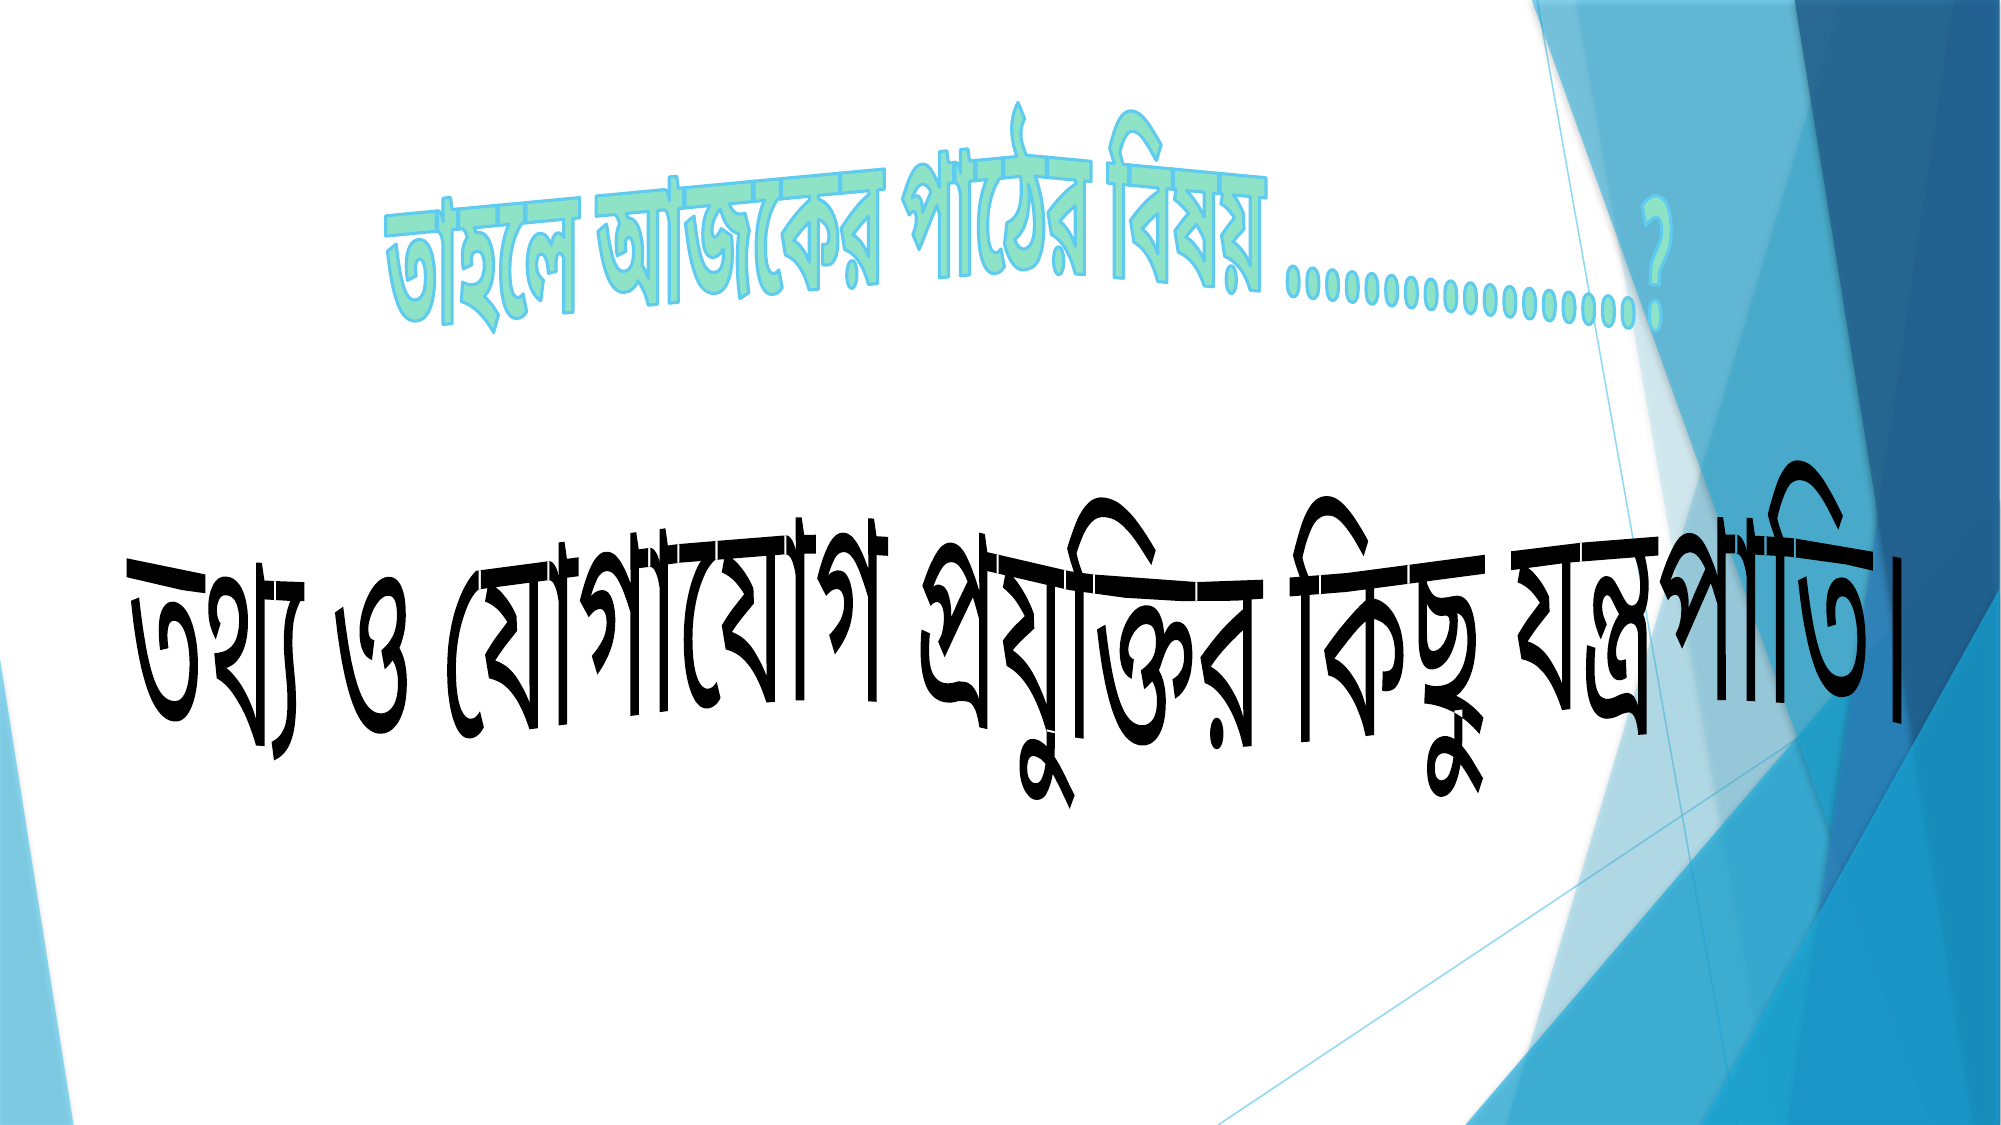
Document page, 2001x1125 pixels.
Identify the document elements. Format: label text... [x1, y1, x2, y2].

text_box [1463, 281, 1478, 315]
text_box তাহলে আজকের পাঠের বিষয় ..................? [1106, 109, 1268, 295]
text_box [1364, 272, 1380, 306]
text_box তাহলে আজকের পাঠের বিষয় ..................? [900, 100, 1093, 280]
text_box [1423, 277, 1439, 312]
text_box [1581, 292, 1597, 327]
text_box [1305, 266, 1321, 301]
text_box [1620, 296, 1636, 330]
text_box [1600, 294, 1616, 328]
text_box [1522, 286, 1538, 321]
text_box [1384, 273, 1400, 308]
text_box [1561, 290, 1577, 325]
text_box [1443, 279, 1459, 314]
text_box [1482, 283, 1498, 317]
text_box তাহলে আজকের পাঠের বিষয় ..................? [594, 167, 886, 307]
text_box তাহলে আজকের পাঠের বিষয় ..................? [1640, 194, 1673, 287]
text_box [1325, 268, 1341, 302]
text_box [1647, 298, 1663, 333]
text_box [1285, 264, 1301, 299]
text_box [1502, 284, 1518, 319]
text_box তাহলে আজকের পাঠের বিষয় ..................? [384, 195, 582, 335]
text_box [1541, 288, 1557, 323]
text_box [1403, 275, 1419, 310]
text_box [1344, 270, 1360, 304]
